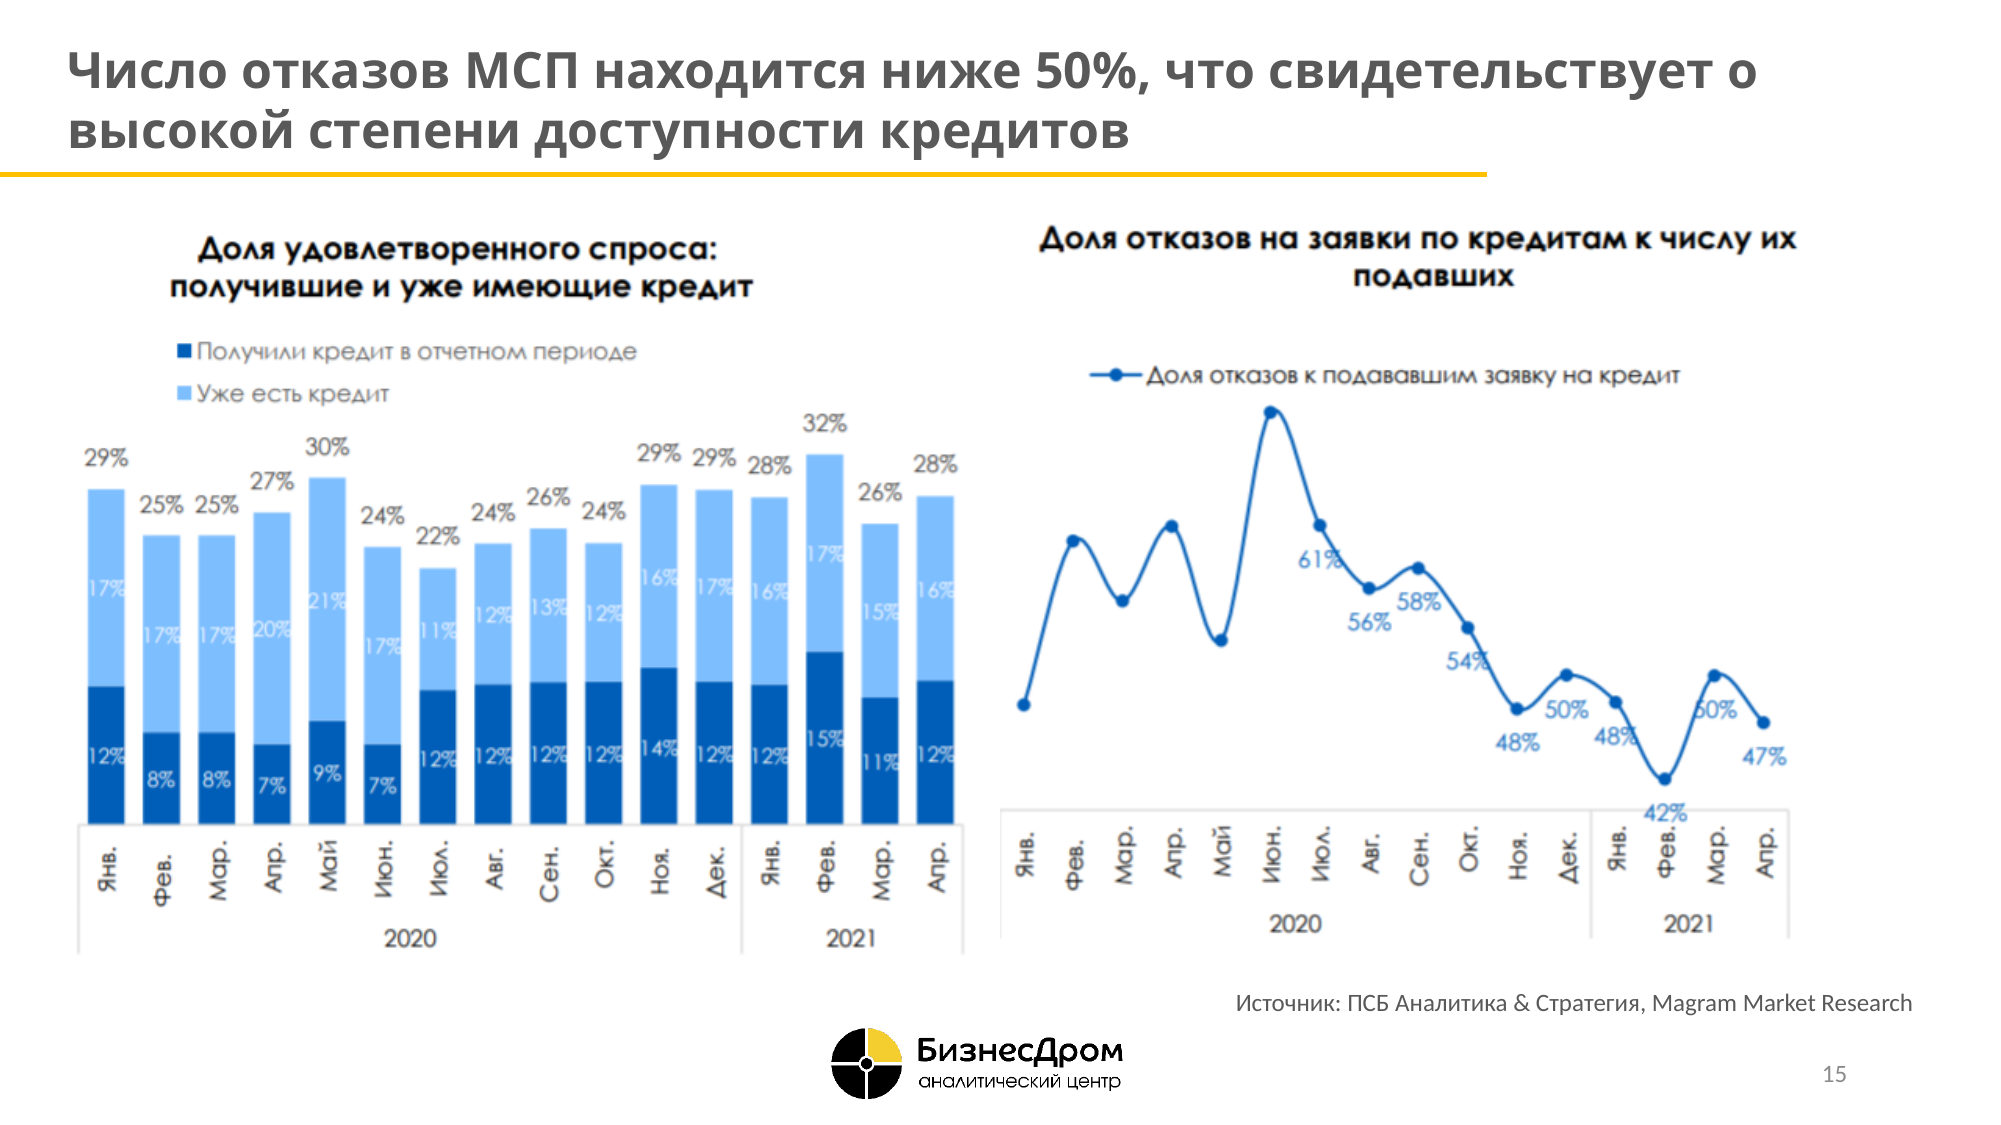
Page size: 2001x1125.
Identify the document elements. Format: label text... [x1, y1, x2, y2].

text_box Число отказов МСП находится ниже 50%, что свидетельствует о высокой степени доступности кредитов [52, 31, 1863, 166]
slide_number 15 [1412, 1042, 1863, 1103]
picture [815, 1024, 1157, 1103]
picture [21, 186, 1816, 976]
text_box Источник: ПСБ Аналитика & Стратегия, Magram Market Research [1221, 978, 1930, 1024]
